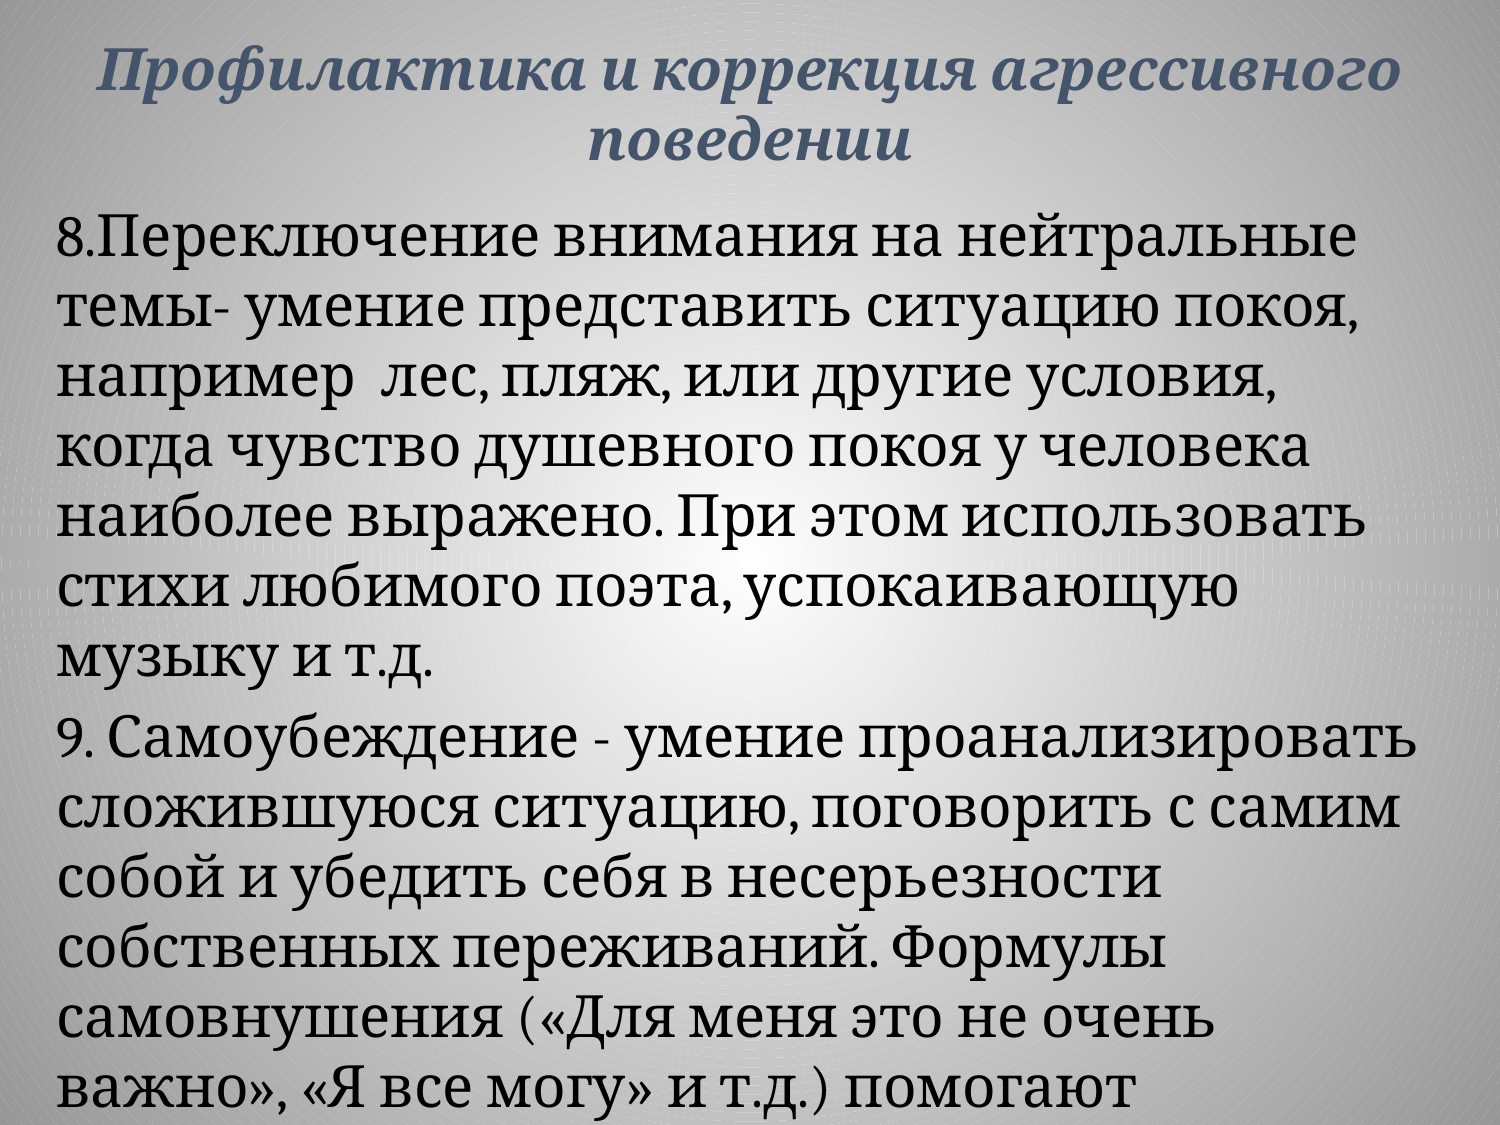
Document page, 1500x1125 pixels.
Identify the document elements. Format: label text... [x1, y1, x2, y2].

title Профилактика и коррекция агрессивного поведении [74, 18, 1426, 185]
list 8.Переключение внимания на нейтральные темы- умение представить ситуацию покоя, например лес, пляж, или другие условия, когда чувство душевного покоя у человека наиболее выражено. При этом использовать стихи любимого поэта, успокаивающую музыку и т.д. 9. Самоубеждение - умение проанализировать сложившуюся ситуацию, поговорить с самим собой и убедить себя в несерьезности собственных переживаний. Формулы самовнушения («Для меня это не очень важно», «Я все могу» и т.д.) помогают кратковременно « выключить эмоции, не давая им перейти предел управляемости. [41, 190, 1463, 1016]
